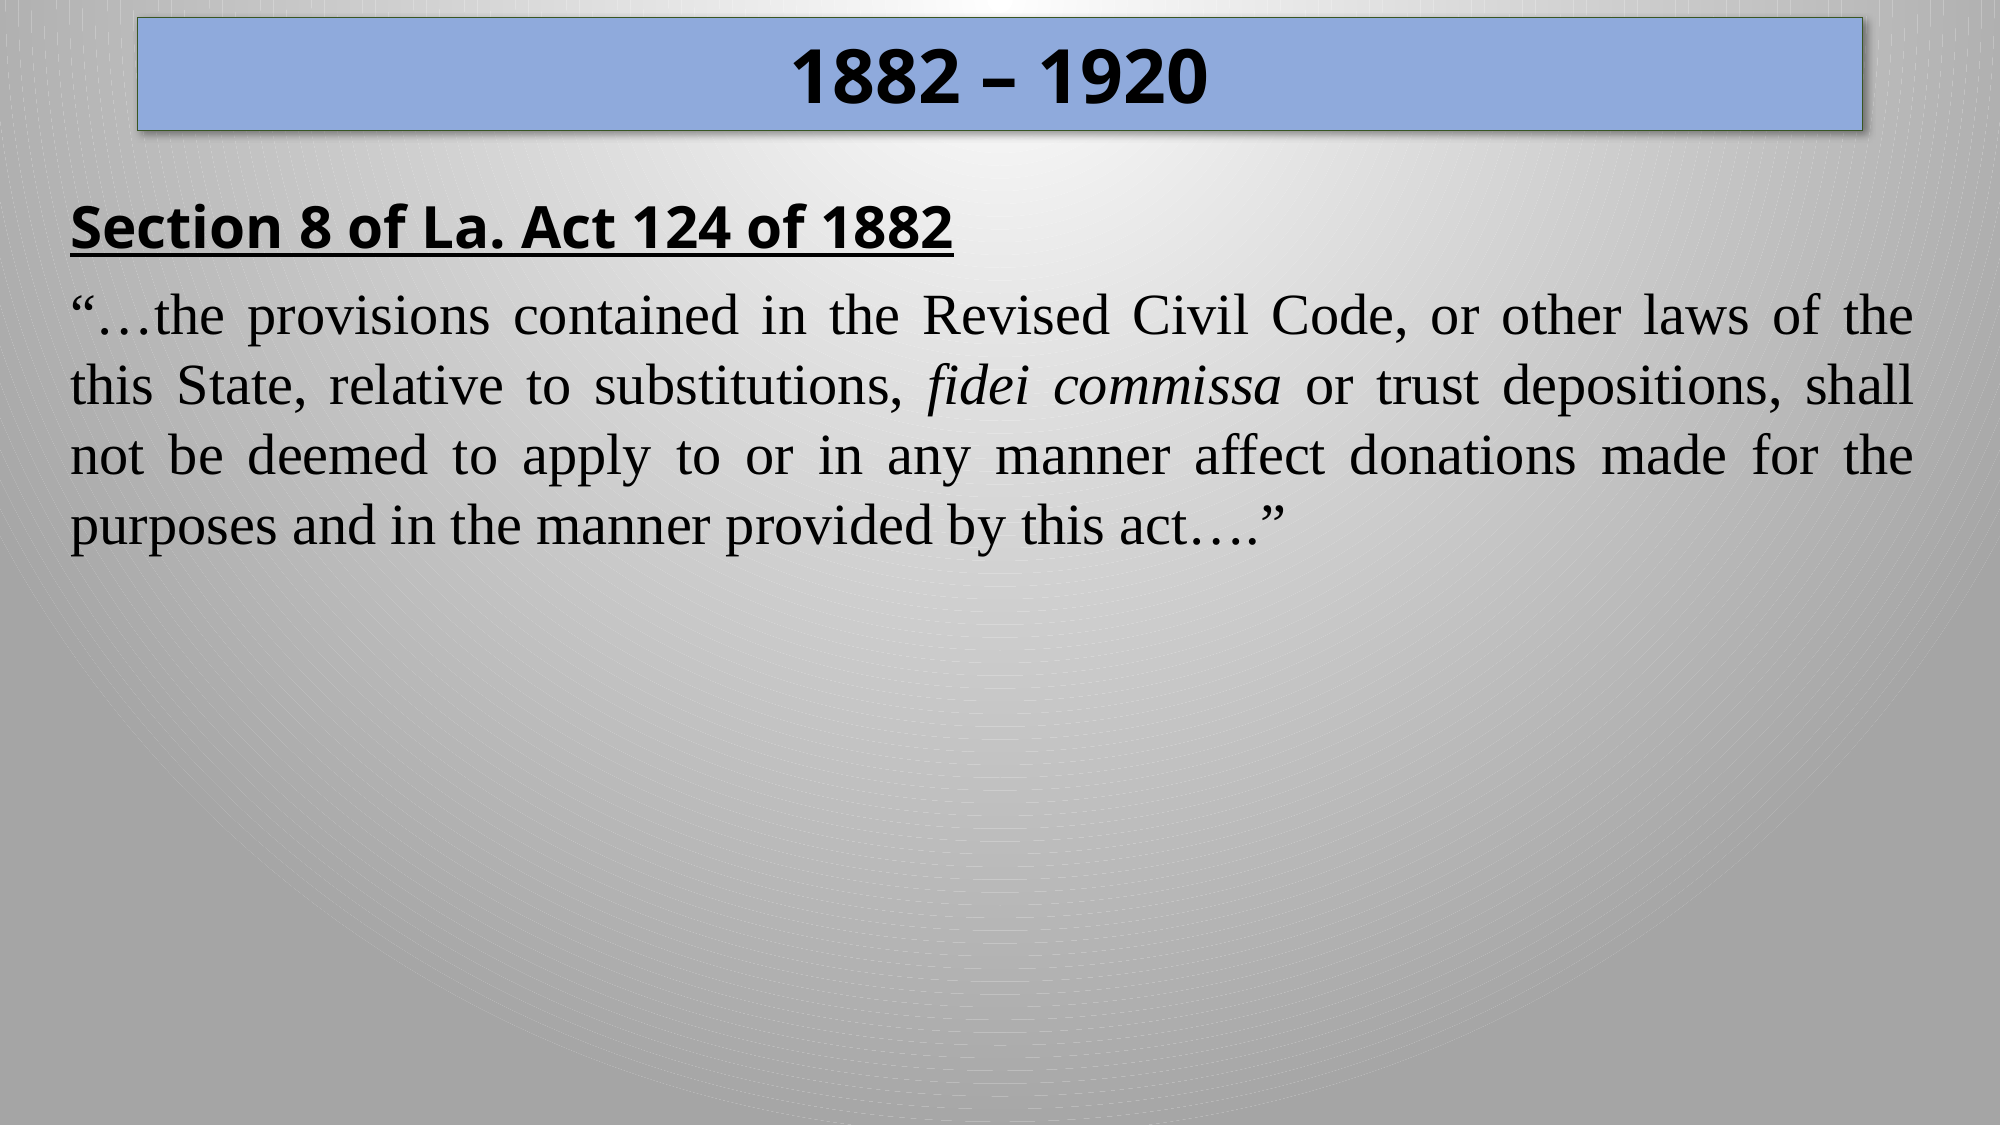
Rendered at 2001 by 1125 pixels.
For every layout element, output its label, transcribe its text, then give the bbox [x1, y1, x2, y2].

text_box 1882 – 1920 [137, 17, 1863, 131]
text_box Section 8 of La. Act 124 of 1882 [55, 182, 1697, 268]
text_box “…the provisions contained in the Revised Civil Code, or other laws of the this State, relative to substitutions, fidei commissa or trust depositions, shall not be deemed to apply to or in any manner affect donations made for the purposes and in the manner provided by this act….” [55, 268, 1931, 564]
